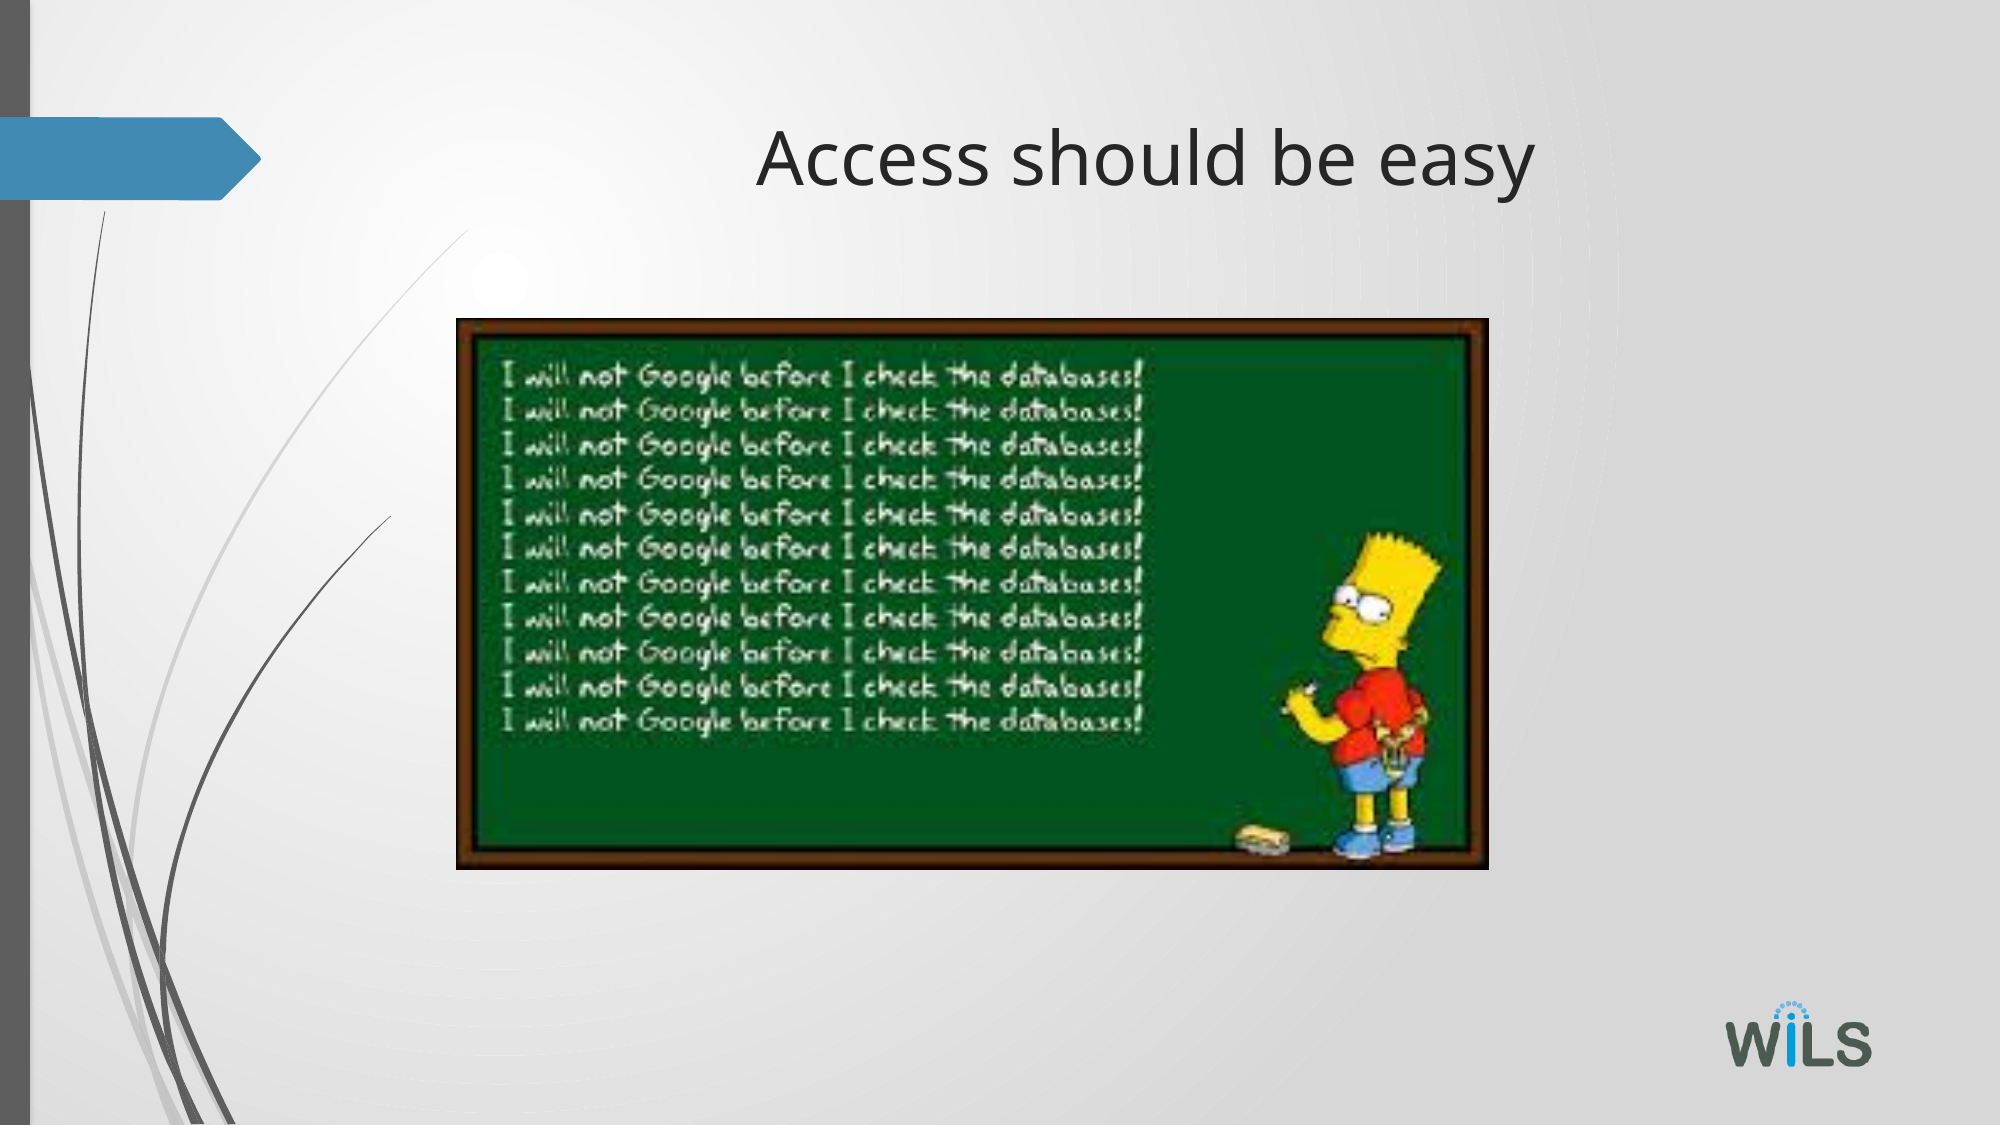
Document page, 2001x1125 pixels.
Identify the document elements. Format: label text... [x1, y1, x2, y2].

picture [1708, 979, 1888, 1094]
title Access should be easy [425, 102, 1888, 313]
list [456, 317, 1490, 870]
